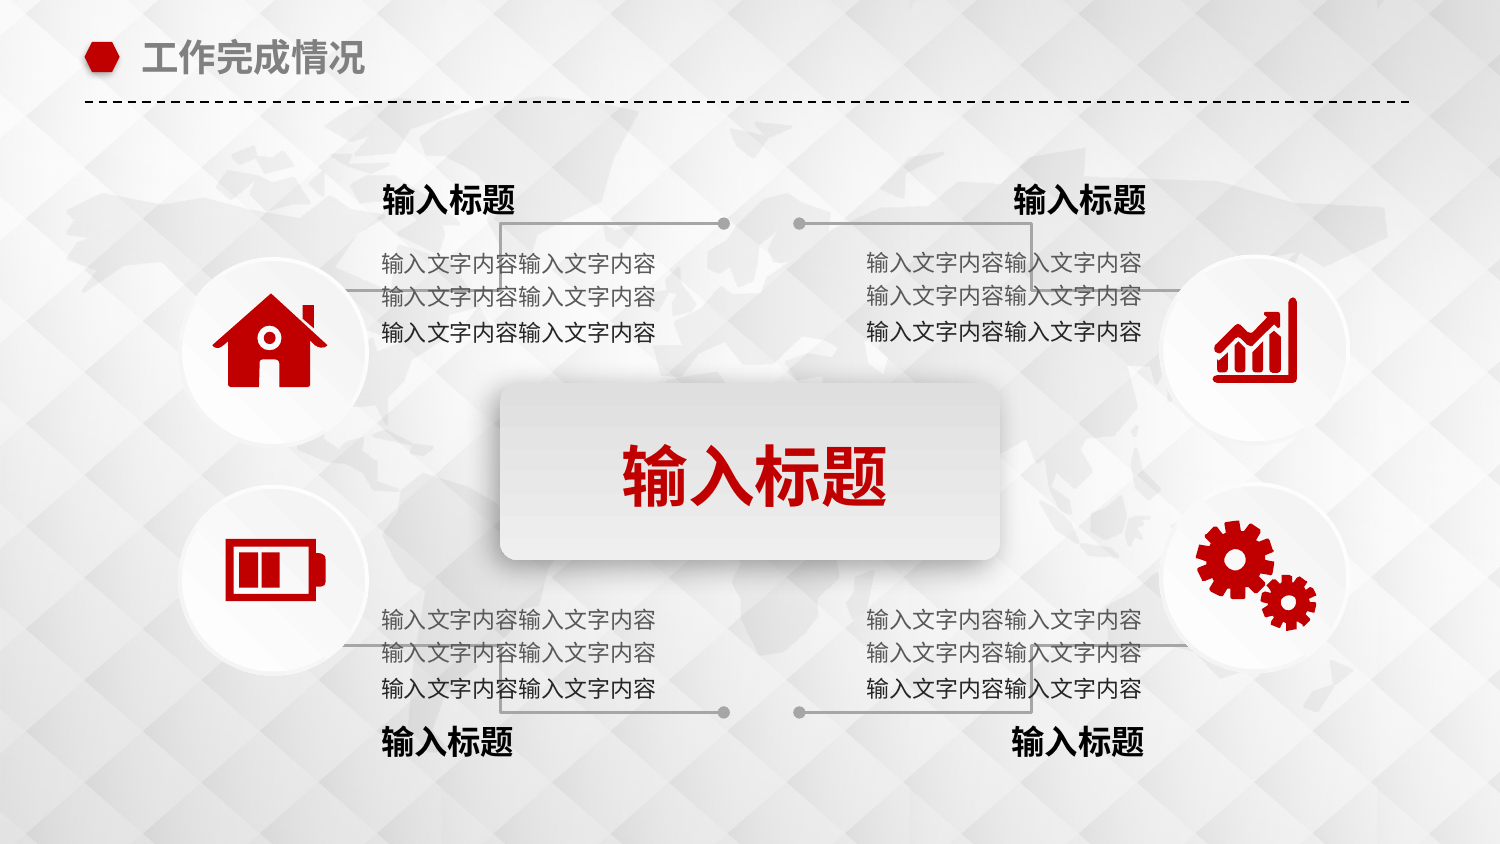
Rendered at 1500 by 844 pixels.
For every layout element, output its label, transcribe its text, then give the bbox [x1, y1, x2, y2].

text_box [1159, 482, 1351, 674]
text_box 输入文字内容输入文字内容 输入文字内容输入文字内容 输入文字内容输入文字内容 [855, 594, 1154, 643]
text_box 输入文字内容输入文字内容 输入文字内容输入文字内容 输入文字内容输入文字内容 [373, 300, 680, 351]
text_box 输入标题 [369, 722, 526, 767]
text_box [799, 644, 1264, 713]
text_box 输入标题 [580, 414, 931, 519]
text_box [276, 644, 724, 713]
text_box 输入标题 [1002, 173, 1159, 221]
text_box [1159, 254, 1351, 446]
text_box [276, 223, 724, 291]
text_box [212, 293, 328, 388]
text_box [225, 538, 326, 602]
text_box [1195, 520, 1317, 632]
text_box 输入文字内容输入文字内容 输入文字内容输入文字内容 输入文字内容输入文字内容 [373, 594, 680, 643]
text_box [1212, 297, 1298, 384]
text_box [82, 39, 122, 75]
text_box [177, 484, 370, 676]
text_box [177, 256, 370, 449]
text_box 工作完成情况 [126, 26, 382, 87]
text_box 输入标题 [1000, 722, 1157, 767]
text_box 输入标题 [371, 173, 528, 221]
text_box 输入文字内容输入文字内容 输入文字内容输入文字内容 输入文字内容输入文字内容 [855, 300, 1154, 363]
picture [0, 0, 1500, 844]
text_box [498, 380, 1003, 562]
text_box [799, 223, 1264, 291]
